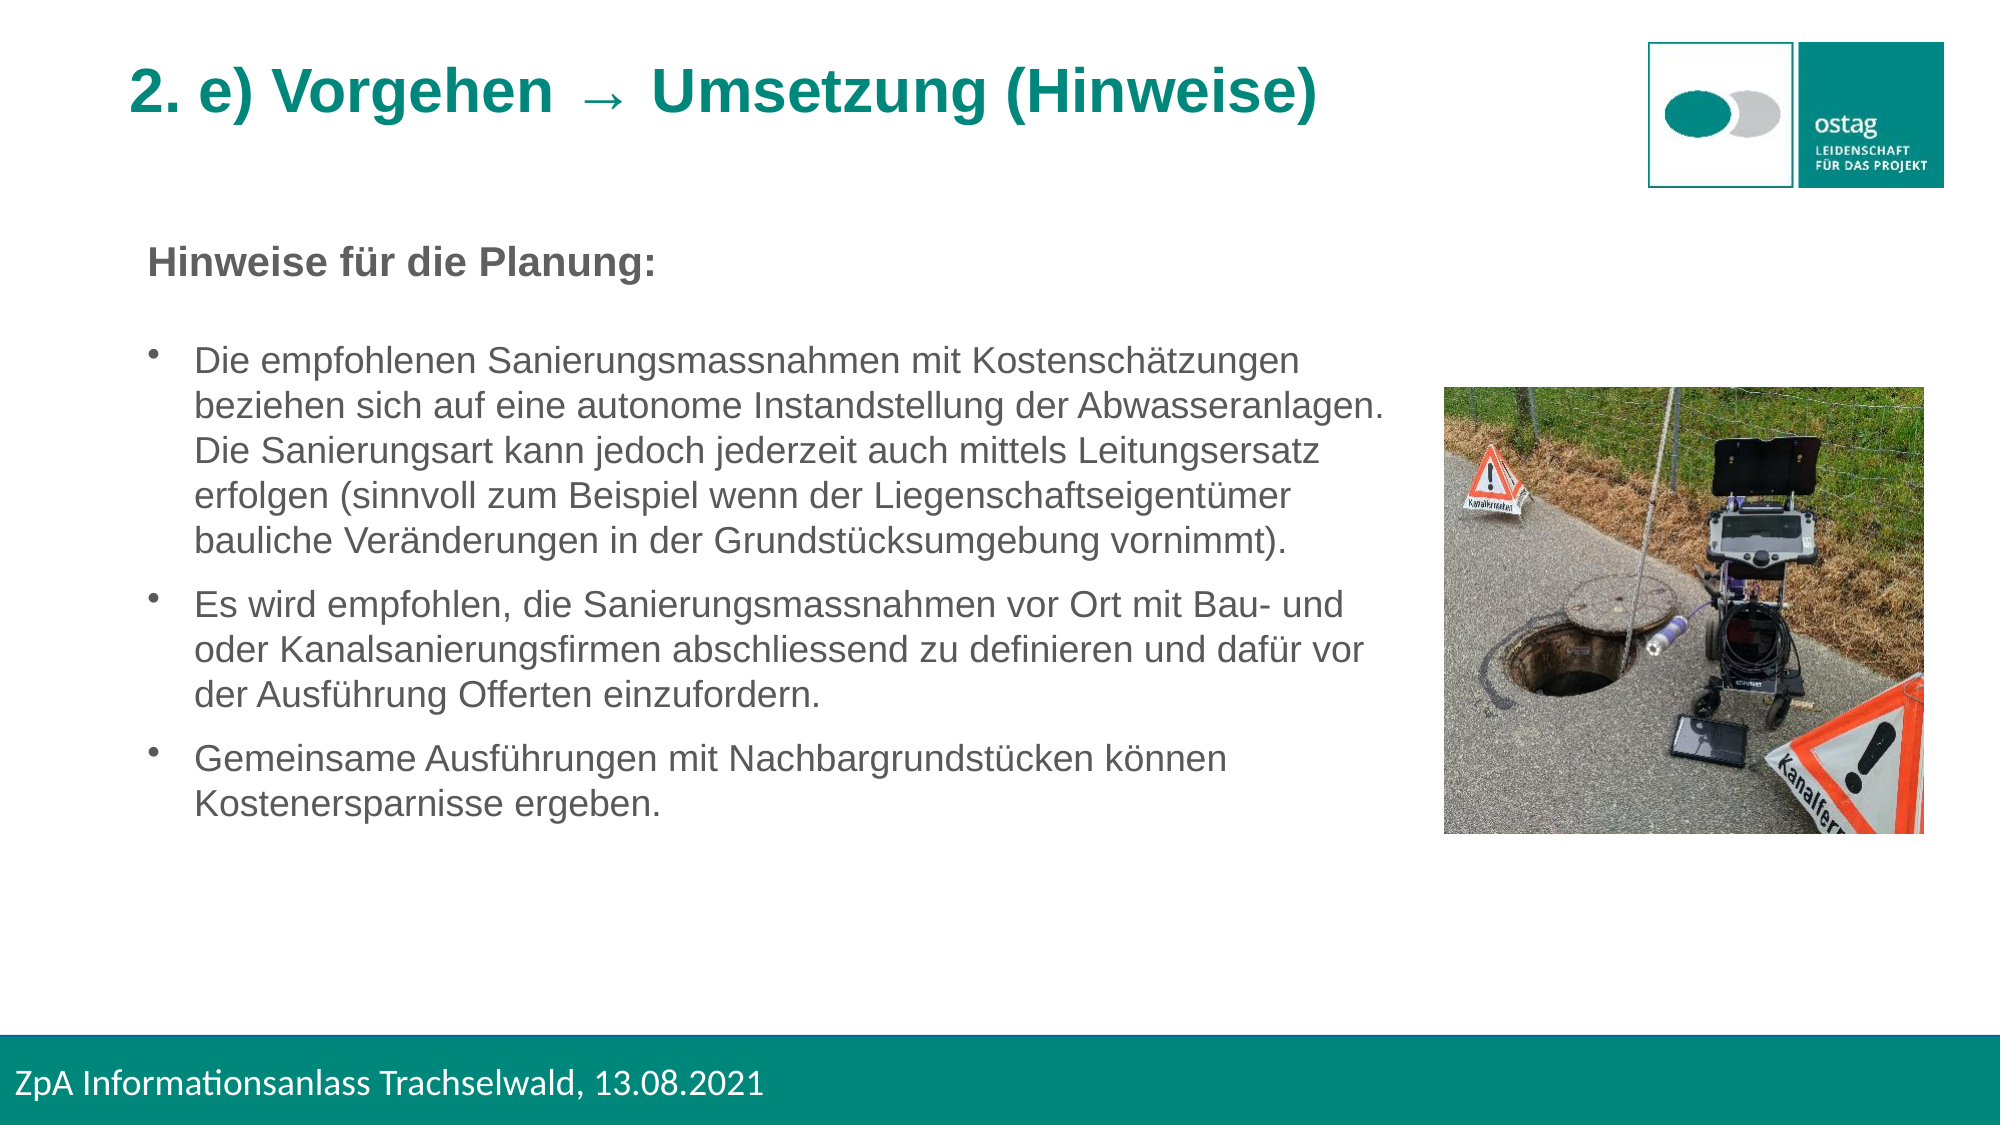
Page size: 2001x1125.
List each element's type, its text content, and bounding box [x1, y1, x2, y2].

picture [1444, 387, 1924, 835]
picture [1647, 42, 1944, 188]
text_box Die empfohlenen Sanierungsmassnahmen mit Kostenschätzungen beziehen sich auf eine autonome Instandstellung der Abwasseranlagen. Die Sanierungsart kann jedoch jederzeit auch mittels Leitungsersatz erfolgen (sinnvoll zum Beispiel wenn der Liegenschaftseigentümer bauliche Veränderungen in der Grundstücksumgebung vornimmt). Es wird empfohlen, die Sanierungsmassnahmen vor Ort mit Bau- und oder Kanalsanierungsfirmen abschliessend zu definieren und dafür vor der Ausführung Offerten einzufordern. Gemeinsame Ausführungen mit Nachbargrundstücken können Kostenersparnisse ergeben. [132, 329, 1410, 896]
text_box Hinweise für die Planung: [132, 227, 1446, 292]
text_box 2. e) Vorgehen → Umsetzung (Hinweise) [114, 42, 1647, 133]
text_box ZpA Informationsanlass Trachselwald, 13.08.2021 [0, 1036, 2000, 1125]
